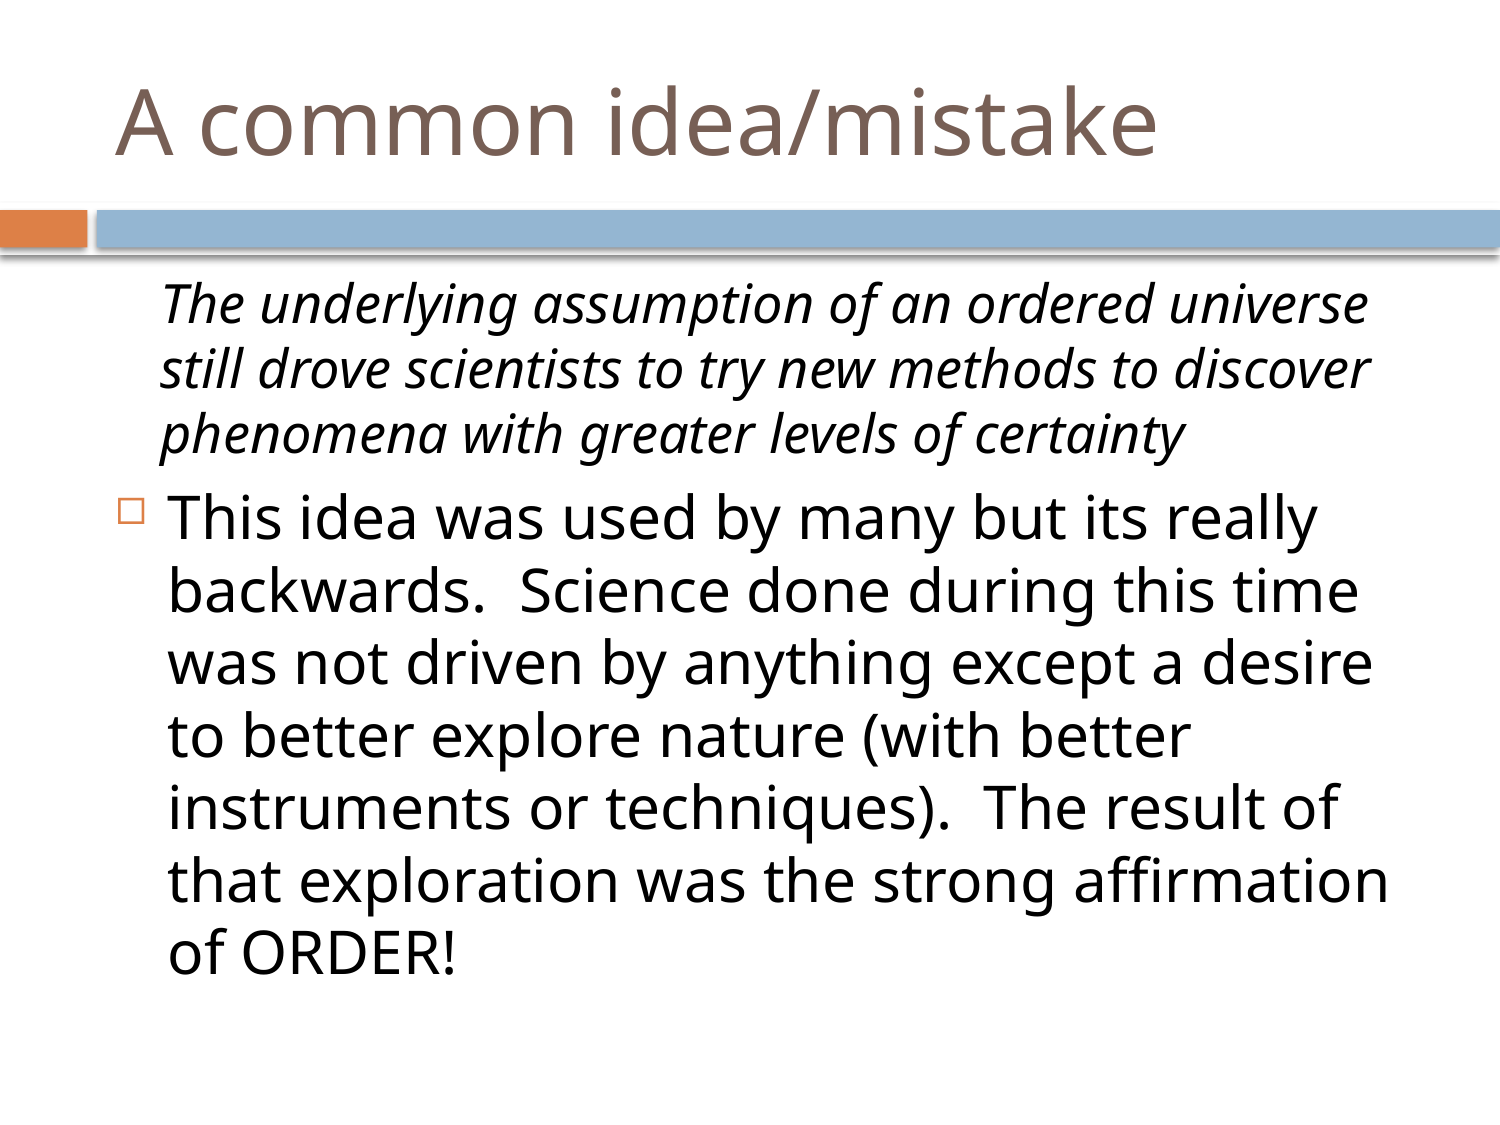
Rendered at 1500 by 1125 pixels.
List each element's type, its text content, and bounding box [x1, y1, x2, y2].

list The underlying assumption of an ordered universe still drove scientists to try new methods to discover phenomena with greater levels of certainty This idea was used by many but its really backwards. Science done during this time was not driven by anything except a desire to better explore nature (with better instruments or techniques). The result of that exploration was the strong affirmation of ORDER! [100, 262, 1438, 1000]
title A common idea/mistake [100, 37, 1438, 200]
